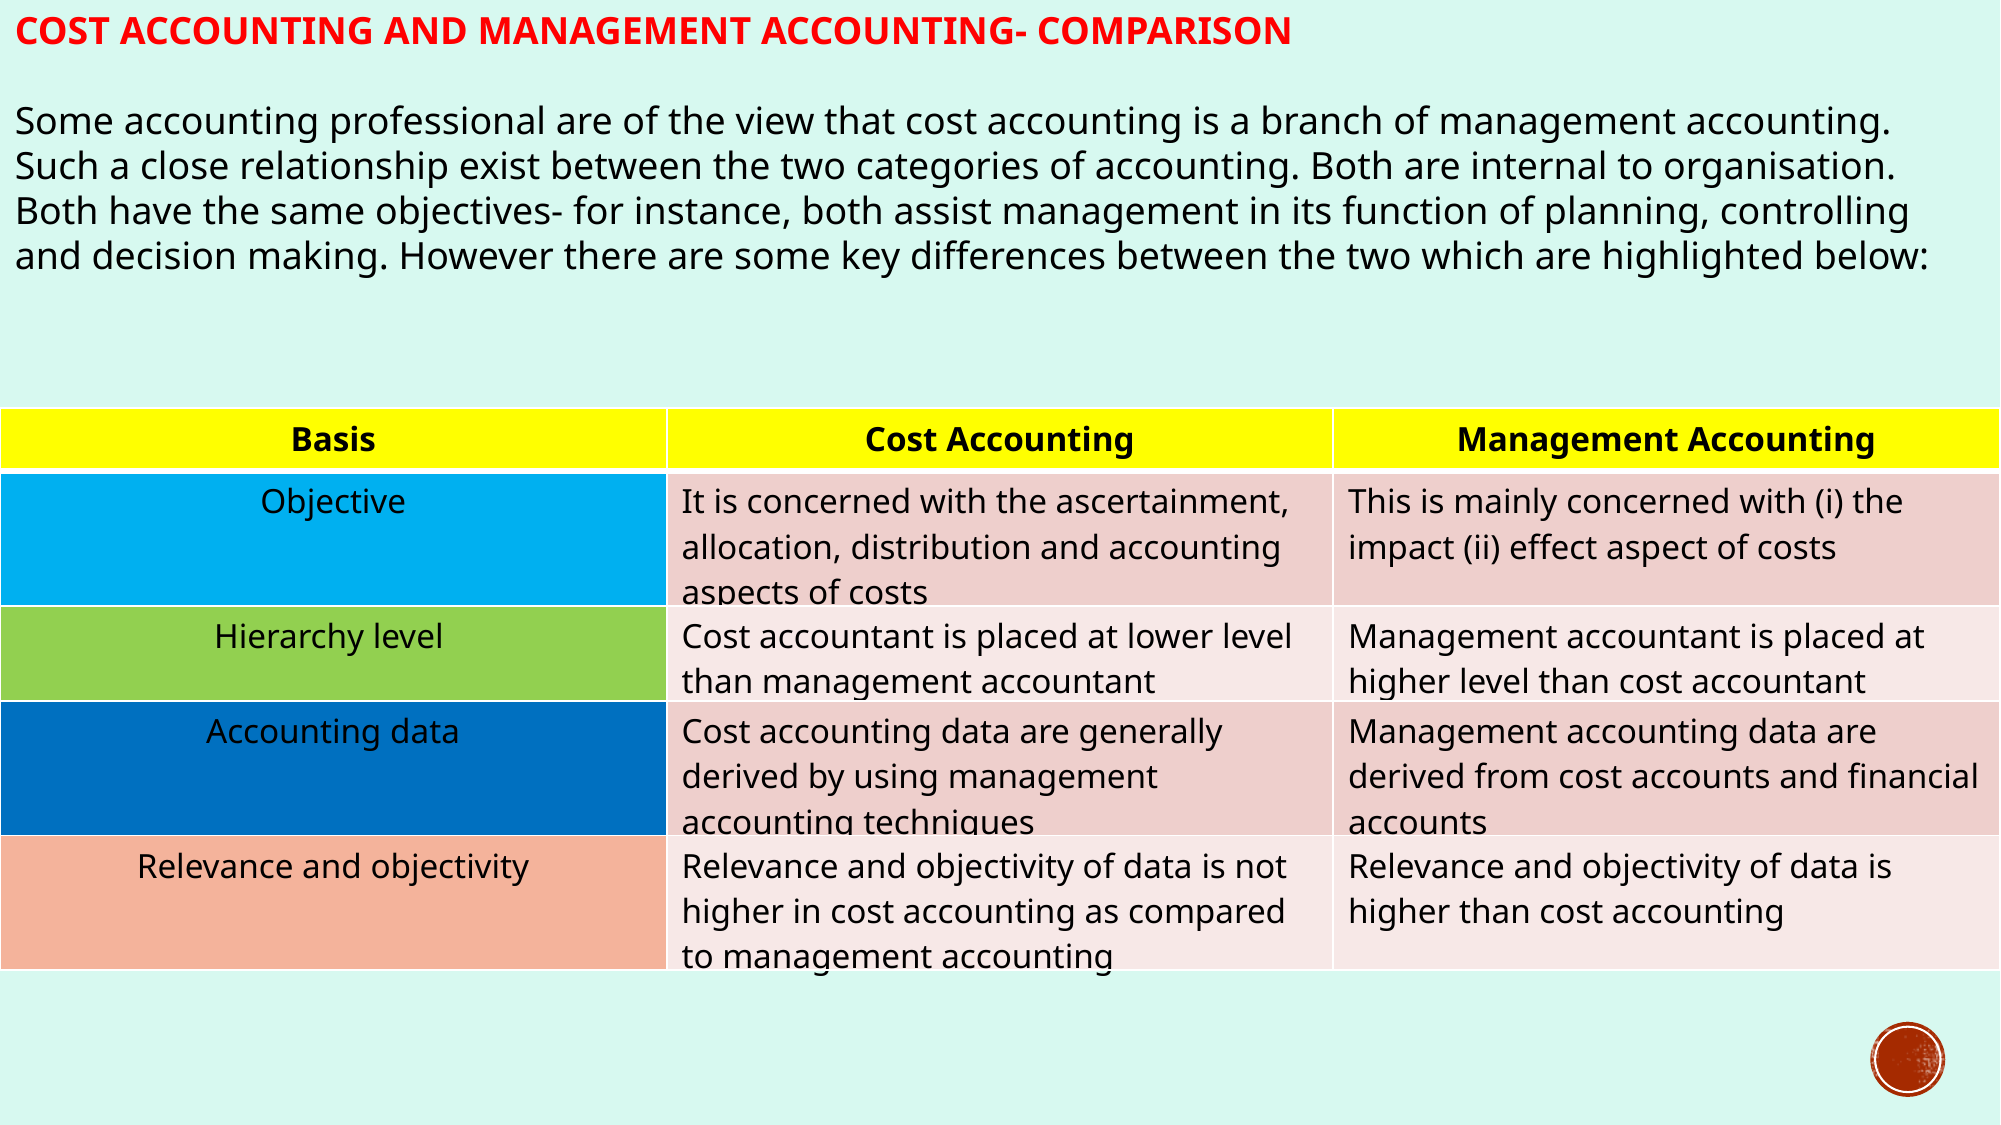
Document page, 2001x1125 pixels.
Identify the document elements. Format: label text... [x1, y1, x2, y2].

table_cell Cost accountant is placed at lower level than management accountant [668, 607, 1332, 700]
table_cell Accounting data [1, 702, 666, 835]
table_cell Hierarchy level [1, 607, 666, 700]
table_cell It is concerned with the ascertainment, allocation, distribution and accounting aspects of costs [668, 474, 1332, 605]
table_cell Relevance and objectivity [1, 836, 666, 969]
table_header Basis [1, 409, 666, 468]
table_cell This is mainly concerned with (i) the impact (ii) effect aspect of costs [1334, 474, 1999, 605]
table_cell Relevance and objectivity of data is not higher in cost accounting as compared to management accounting [668, 836, 1332, 969]
table_cell Objective [1, 474, 666, 605]
table_cell Cost accounting data are generally derived by using management accounting techniques [668, 702, 1332, 835]
table_header Cost Accounting [668, 409, 1332, 468]
table_cell Relevance and objectivity of data is higher than cost accounting [1334, 836, 1999, 969]
table_header Management Accounting [1334, 409, 1999, 468]
table_cell Management accounting data are derived from cost accounts and financial accounts [1334, 702, 1999, 835]
table_cell Management accountant is placed at higher level than cost accountant [1334, 607, 1999, 700]
text_box COST ACCOUNTING AND MANAGEMENT ACCOUNTING- COMPARISON Some accounting professional are of the view that cost accounting is a branch of management accounting. Such a close relationship exist between the two categories of accounting. Both are internal to organisation. Both have the same objectives- for instance, both assist management in its function of planning, controlling and decision making. However there are some key differences between the two which are highlighted below: [0, 0, 2000, 330]
